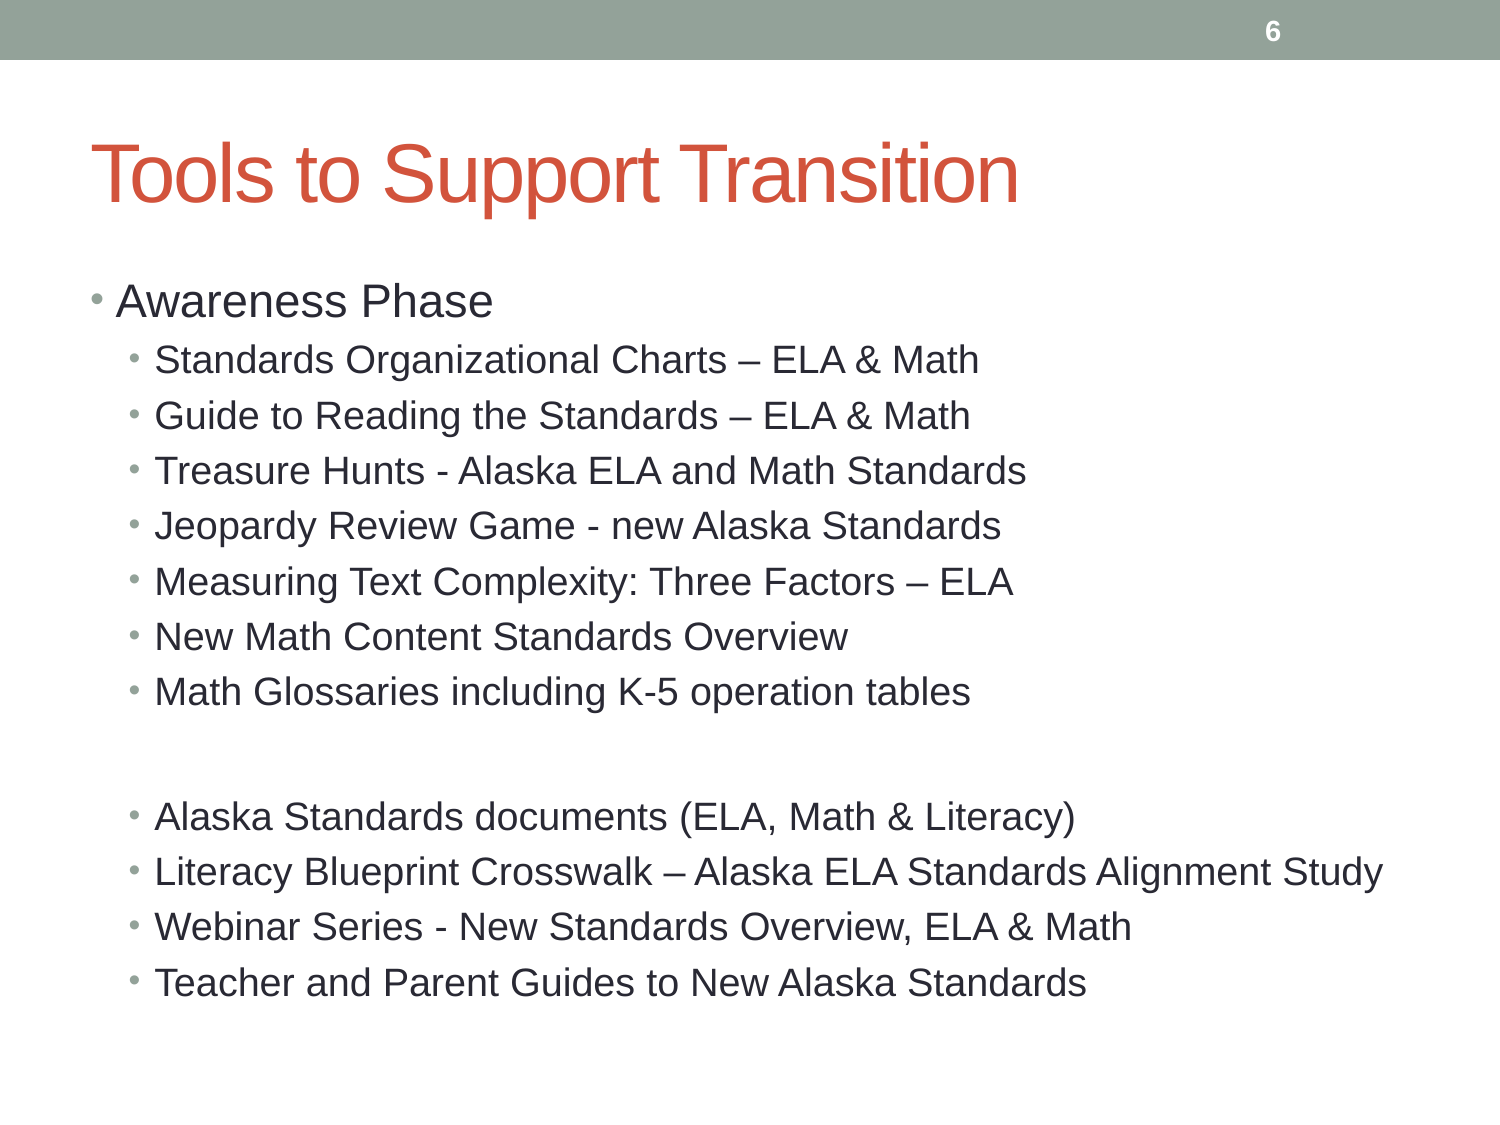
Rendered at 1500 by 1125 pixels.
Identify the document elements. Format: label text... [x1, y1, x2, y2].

slide_number 6 [1250, 3, 1425, 57]
title Tools to Support Transition [75, 87, 1425, 250]
list Awareness Phase Standards Organizational Charts – ELA & Math Guide to Reading the Standards – ELA & Math Treasure Hunts - Alaska ELA and Math Standards Jeopardy Review Game - new Alaska Standards Measuring Text Complexity: Three Factors – ELA New Math Content Standards Overview Math Glossaries including K-5 operation tables Alaska Standards documents (ELA, Math & Literacy) Literacy Blueprint Crosswalk – Alaska ELA Standards Alignment Study Webinar Series - New Standards Overview, ELA & Math Teacher and Parent Guides to New Alaska Standards [75, 262, 1425, 1063]
